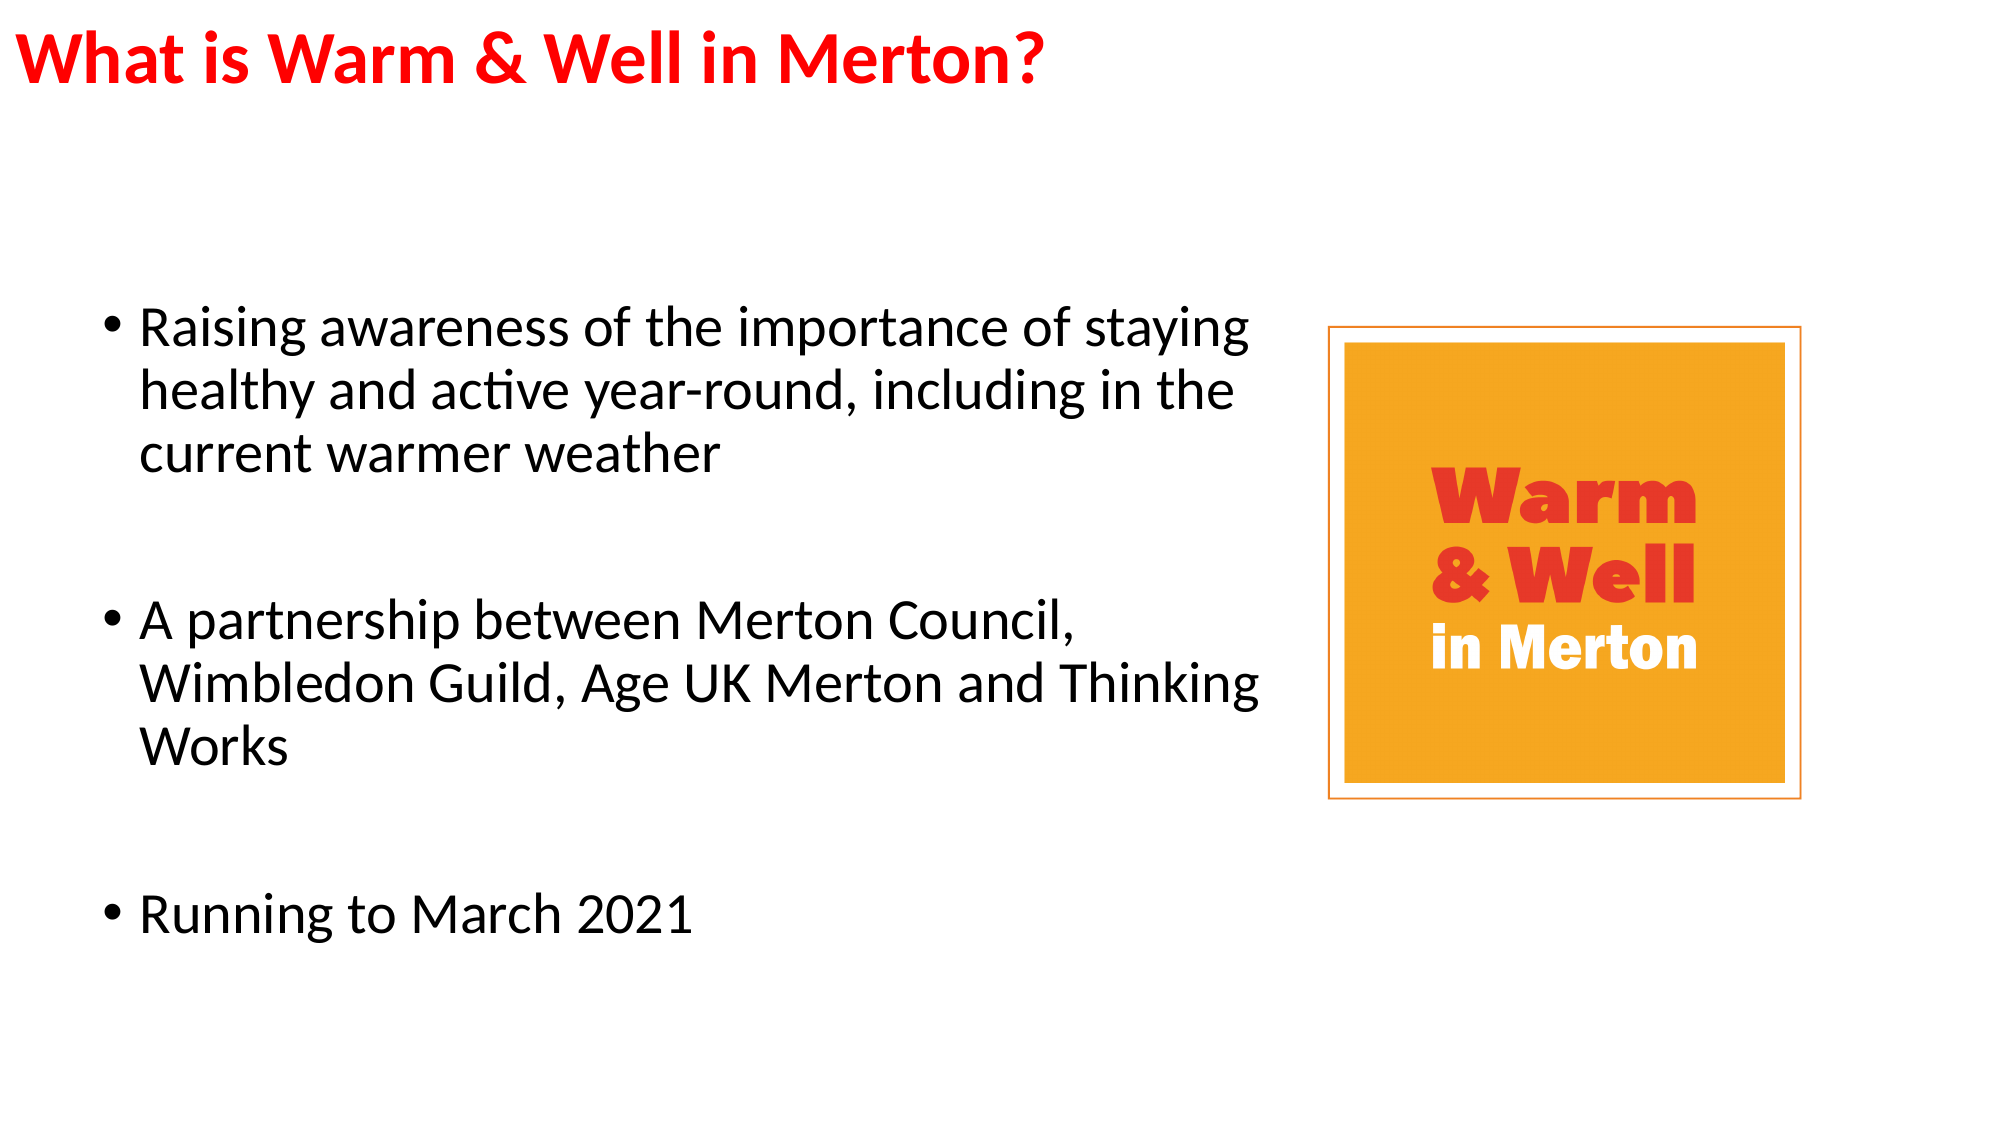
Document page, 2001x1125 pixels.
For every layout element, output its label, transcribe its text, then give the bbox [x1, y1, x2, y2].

list Raising awareness of the importance of staying healthy and active year-round, including in the current warmer weather A partnership between Merton Council, Wimbledon Guild, Age UK Merton and Thinking Works Running to March 2021 [87, 288, 1278, 1007]
picture [1289, 287, 1840, 838]
title What is Warm & Well in Merton? [0, 11, 1310, 151]
